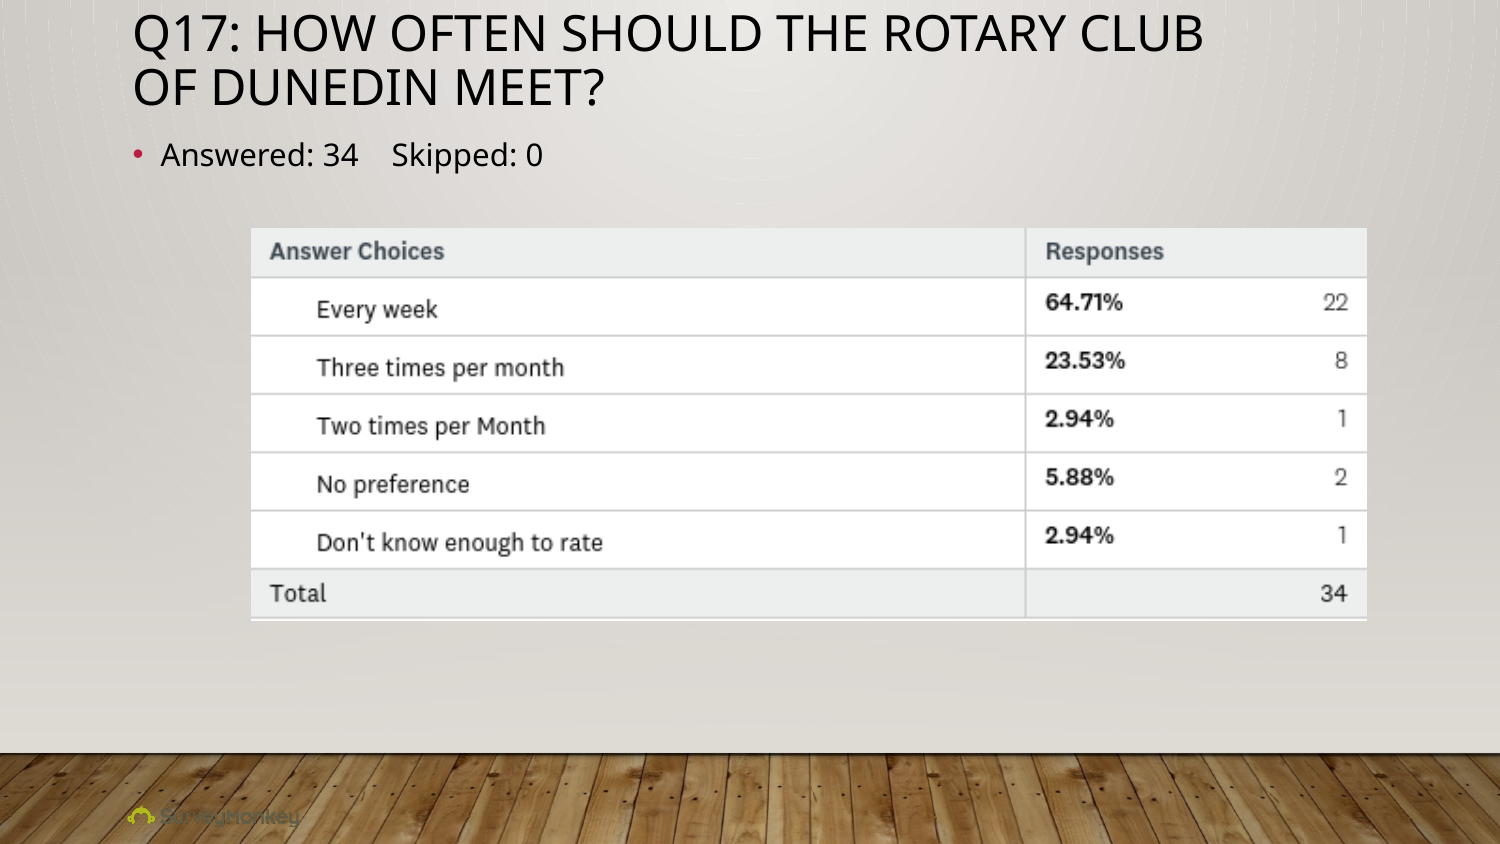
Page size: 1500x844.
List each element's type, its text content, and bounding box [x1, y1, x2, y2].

picture [251, 228, 1367, 621]
list Answered: 34 Skipped: 0 [117, 119, 1299, 545]
picture [0, 753, 1500, 844]
title Q17: How often should the Rotary Club of Dunedin meet? [117, 0, 1299, 119]
